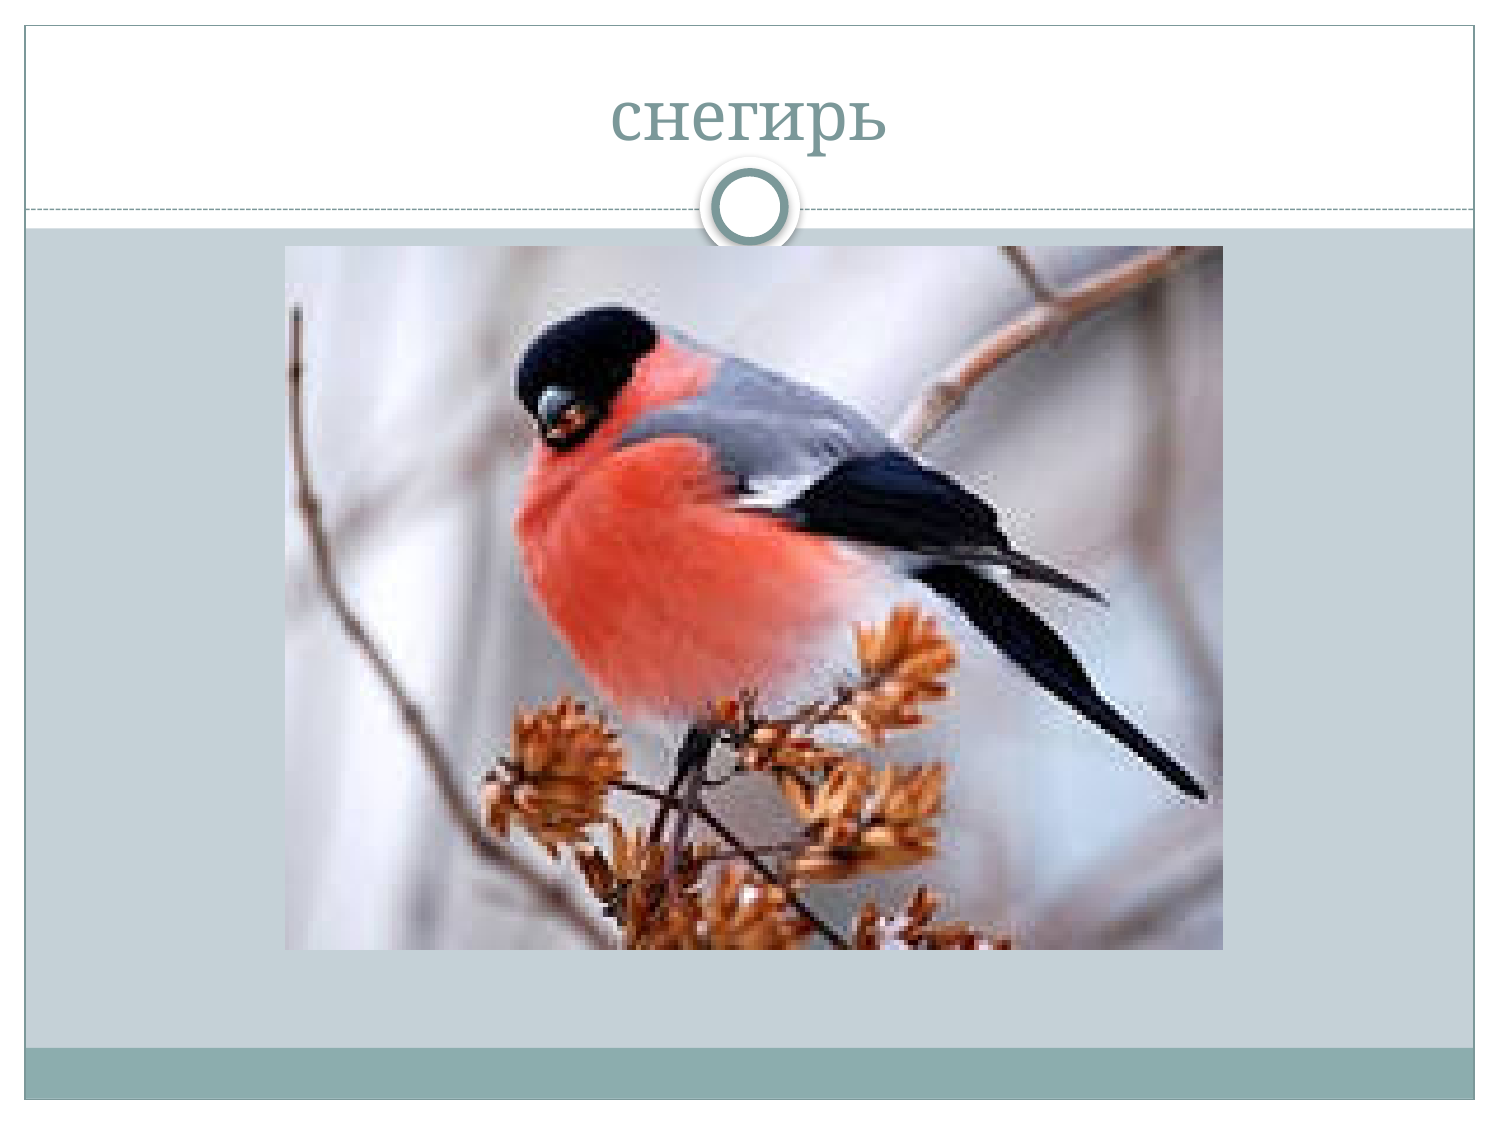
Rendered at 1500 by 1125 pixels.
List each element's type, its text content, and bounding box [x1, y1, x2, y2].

picture [284, 245, 1223, 950]
title снегирь [49, 37, 1450, 162]
